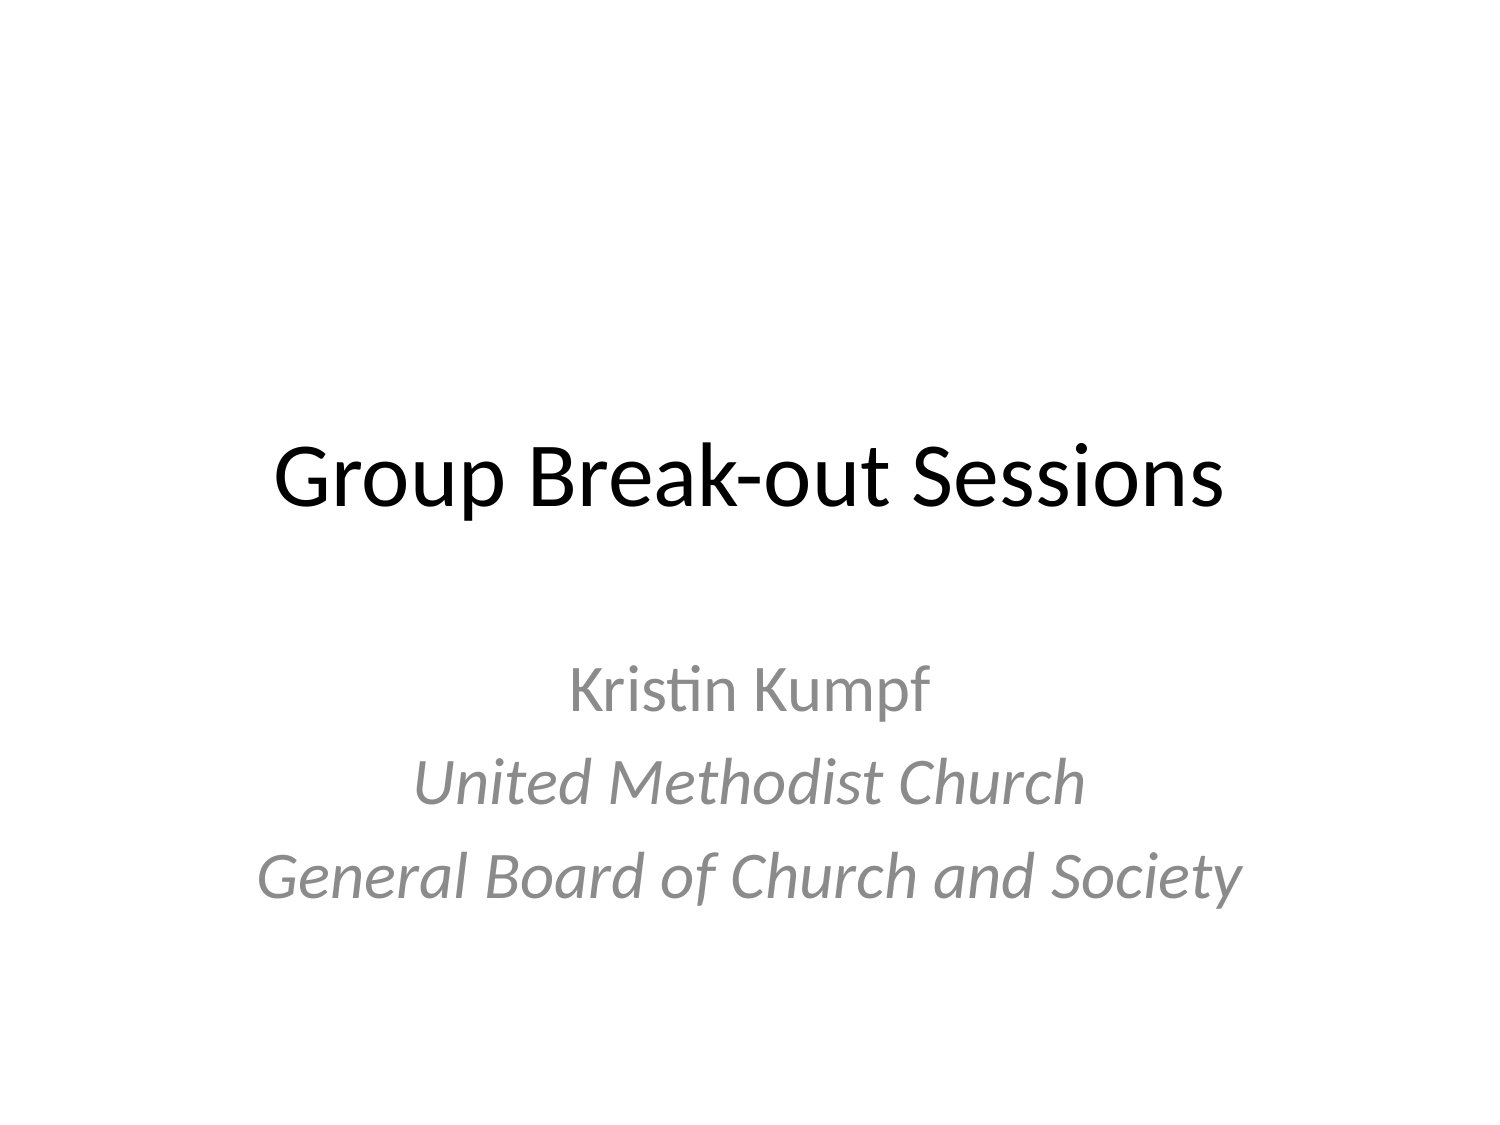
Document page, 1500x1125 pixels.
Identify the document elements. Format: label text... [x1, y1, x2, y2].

title Group Break-out Sessions [112, 349, 1388, 591]
subtitle Kristin Kumpf United Methodist Church General Board of Church and Society [225, 637, 1275, 925]
